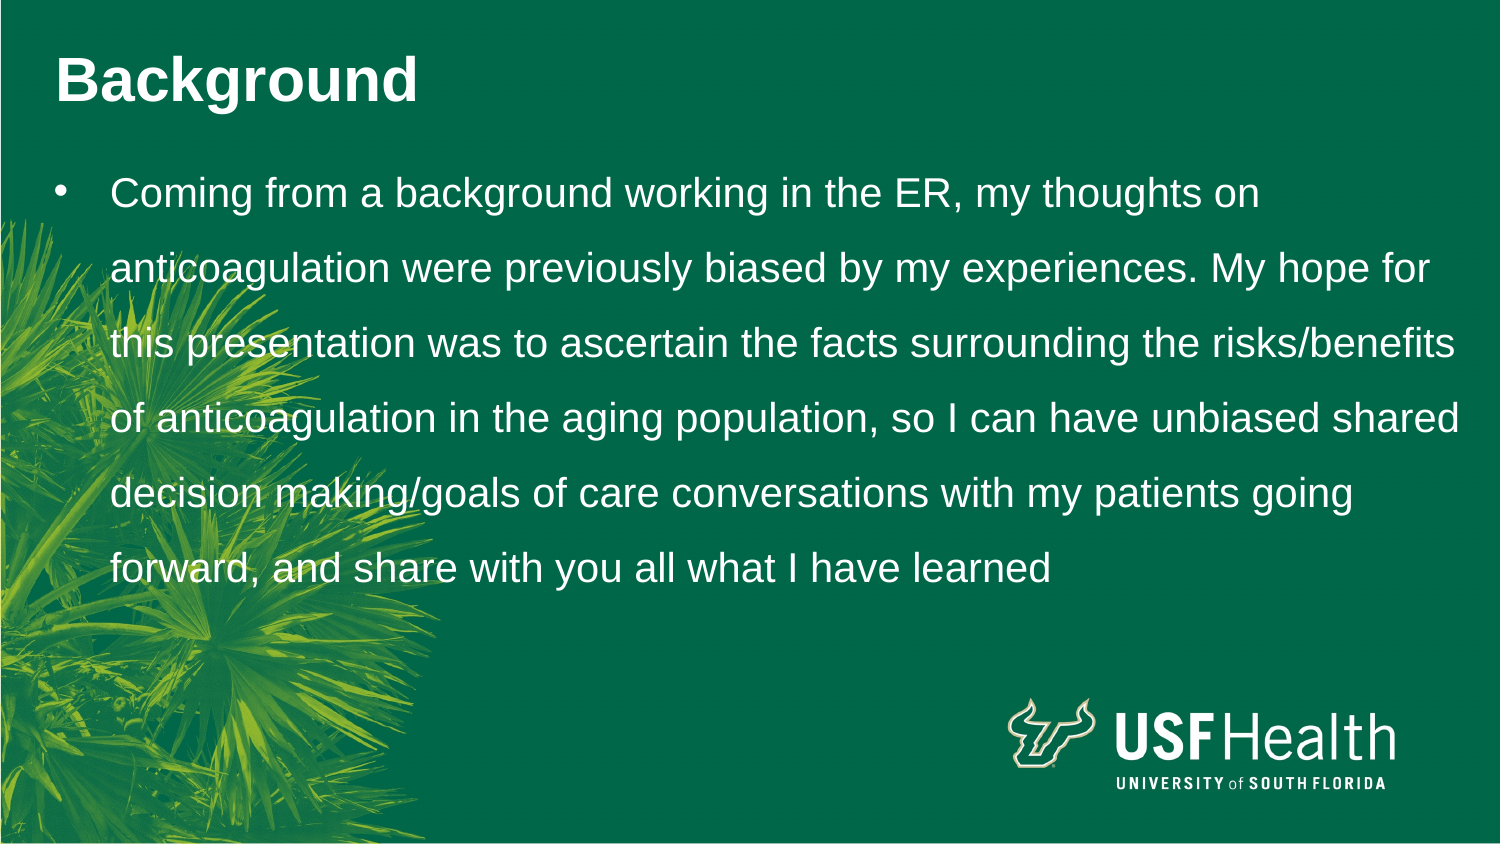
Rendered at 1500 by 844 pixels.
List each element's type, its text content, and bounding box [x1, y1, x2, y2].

text_box Background [40, 31, 436, 122]
text_box Coming from a background working in the ER, my thoughts on anticoagulation were previously biased by my experiences. My hope for this presentation was to ascertain the facts surrounding the risks/benefits of anticoagulation in the aging population, so I can have unbiased shared decision making/goals of care conversations with my patients going forward, and share with you all what I have learned [38, 133, 1481, 598]
picture [0, 0, 1500, 844]
